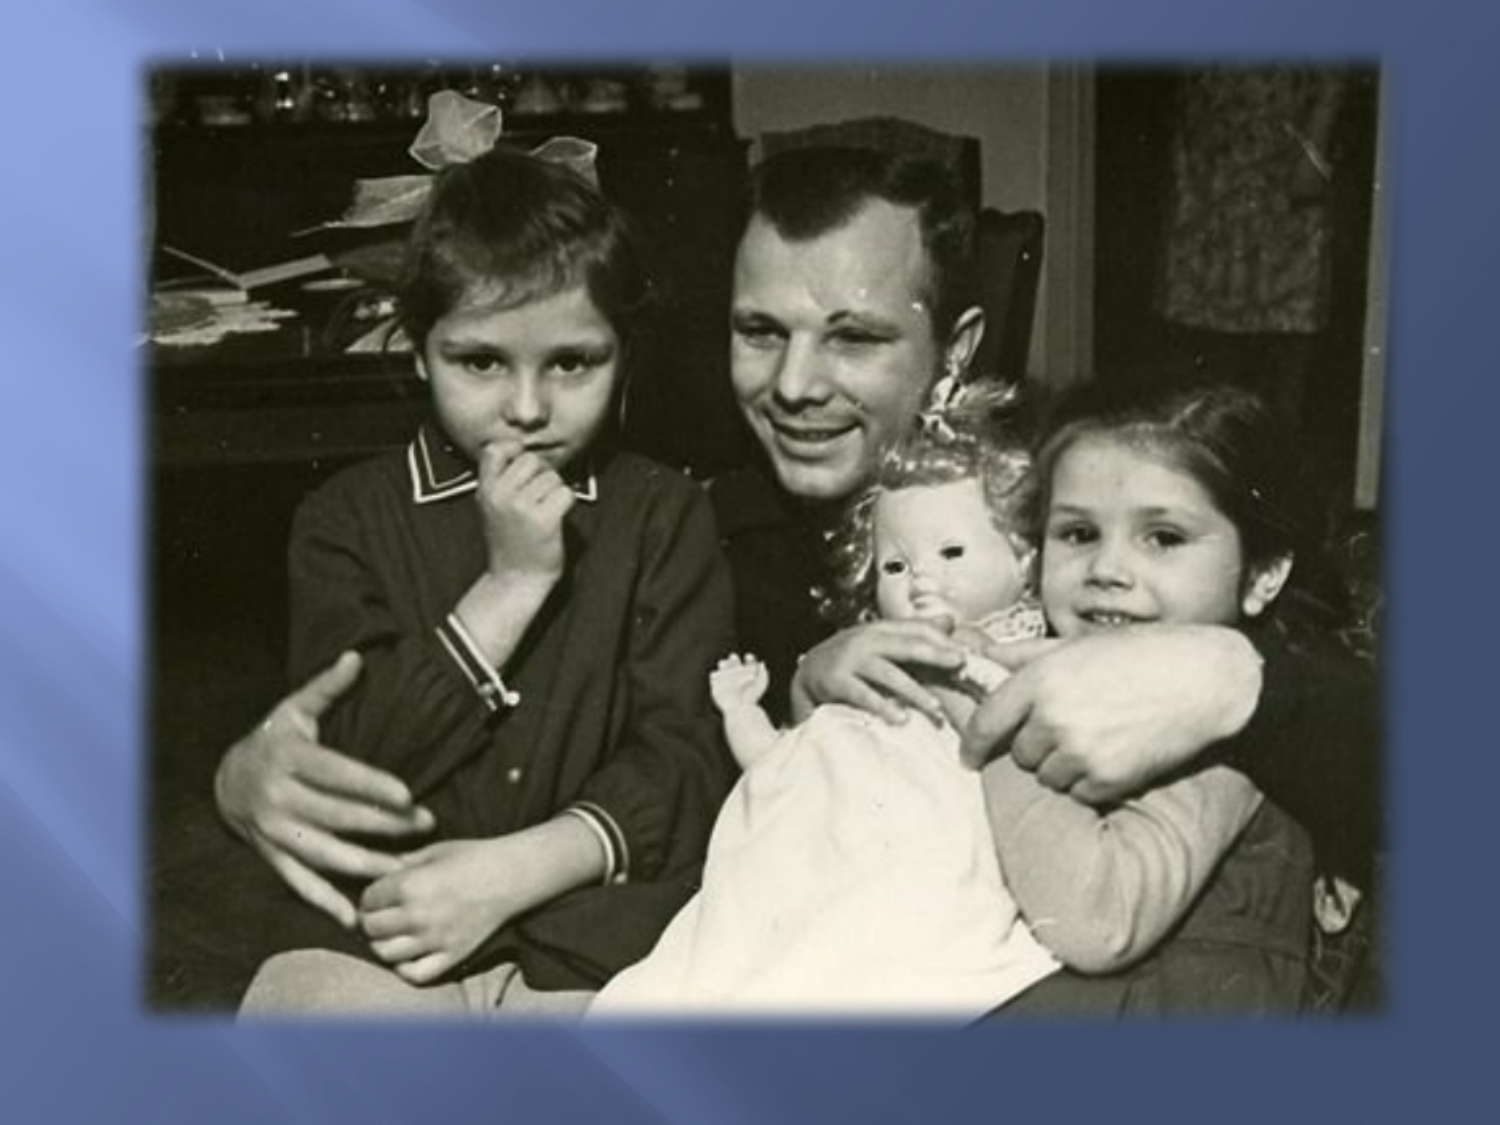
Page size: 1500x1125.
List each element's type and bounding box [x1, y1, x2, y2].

picture [123, 42, 1408, 1036]
